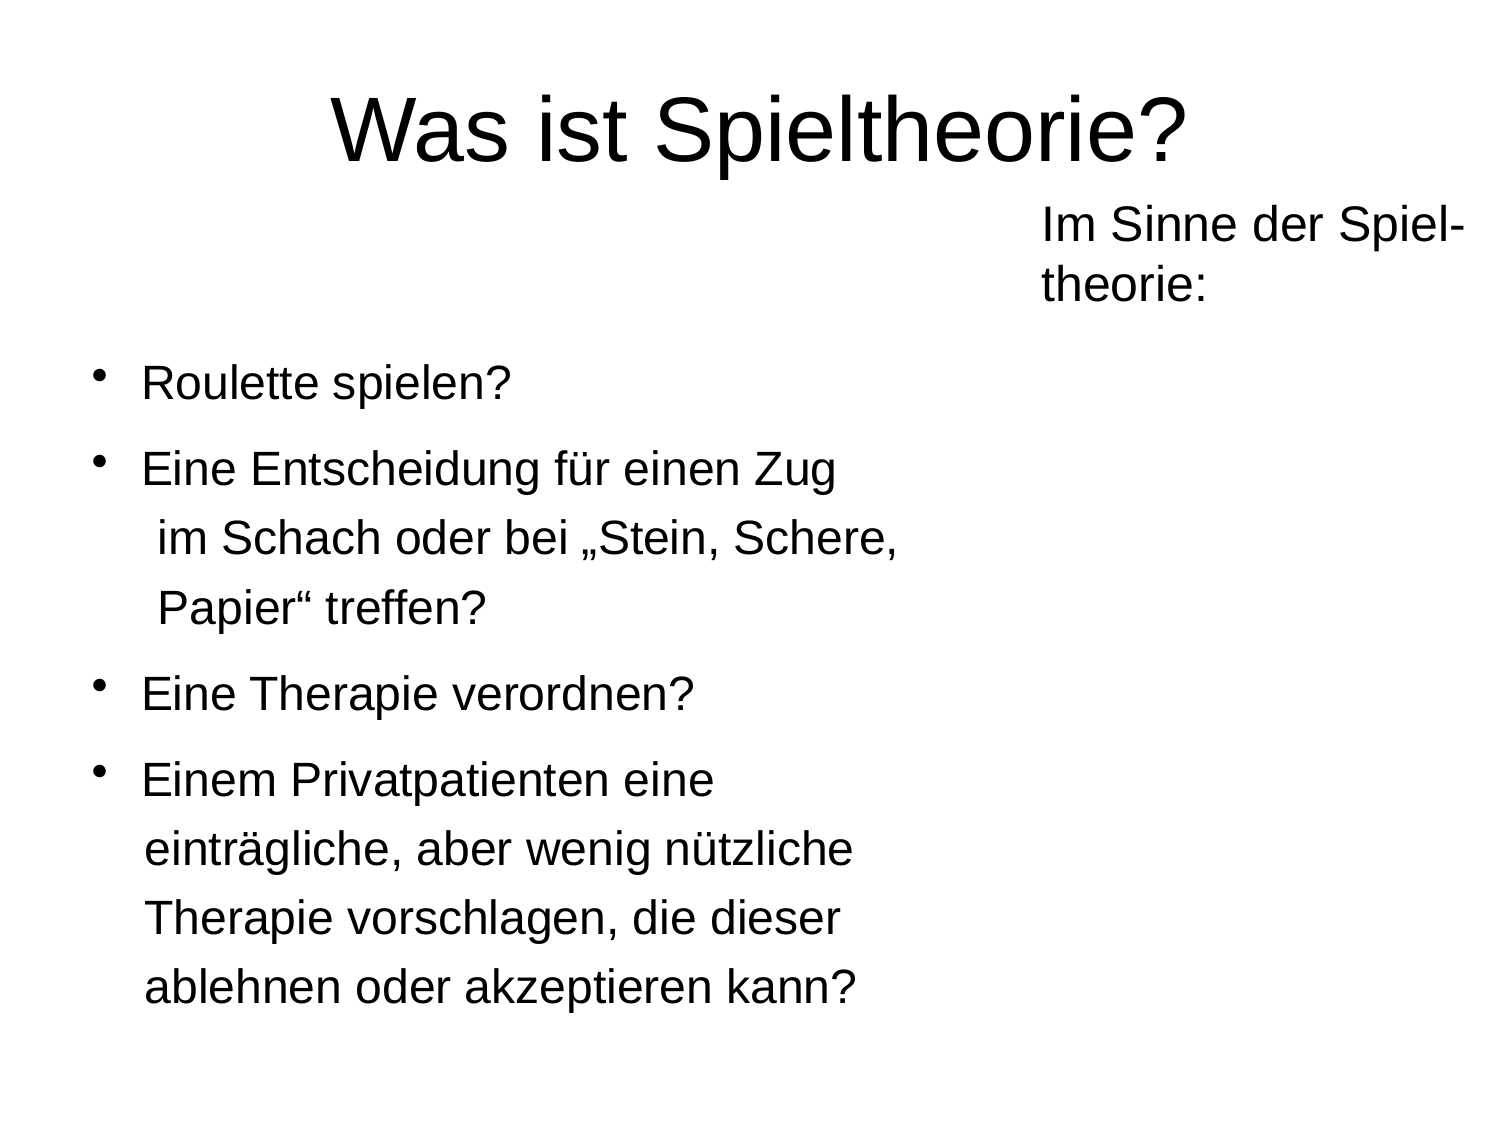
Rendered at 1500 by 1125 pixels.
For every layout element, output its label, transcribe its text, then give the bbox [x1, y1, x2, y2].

list Roulette spielen? Eine Entscheidung für einen Zug im Schach oder bei „Stein, Schere, Papier“ treffen? Eine Therapie verordnen? Einem Privatpatienten eine einträgliche, aber wenig nützliche Therapie vorschlagen, die dieser ablehnen oder akzeptieren kann? [76, 332, 1427, 1125]
title Was ist Spieltheorie? [84, 30, 1436, 219]
text_box Im Sinne der Spiel- theorie: [1026, 184, 1482, 320]
